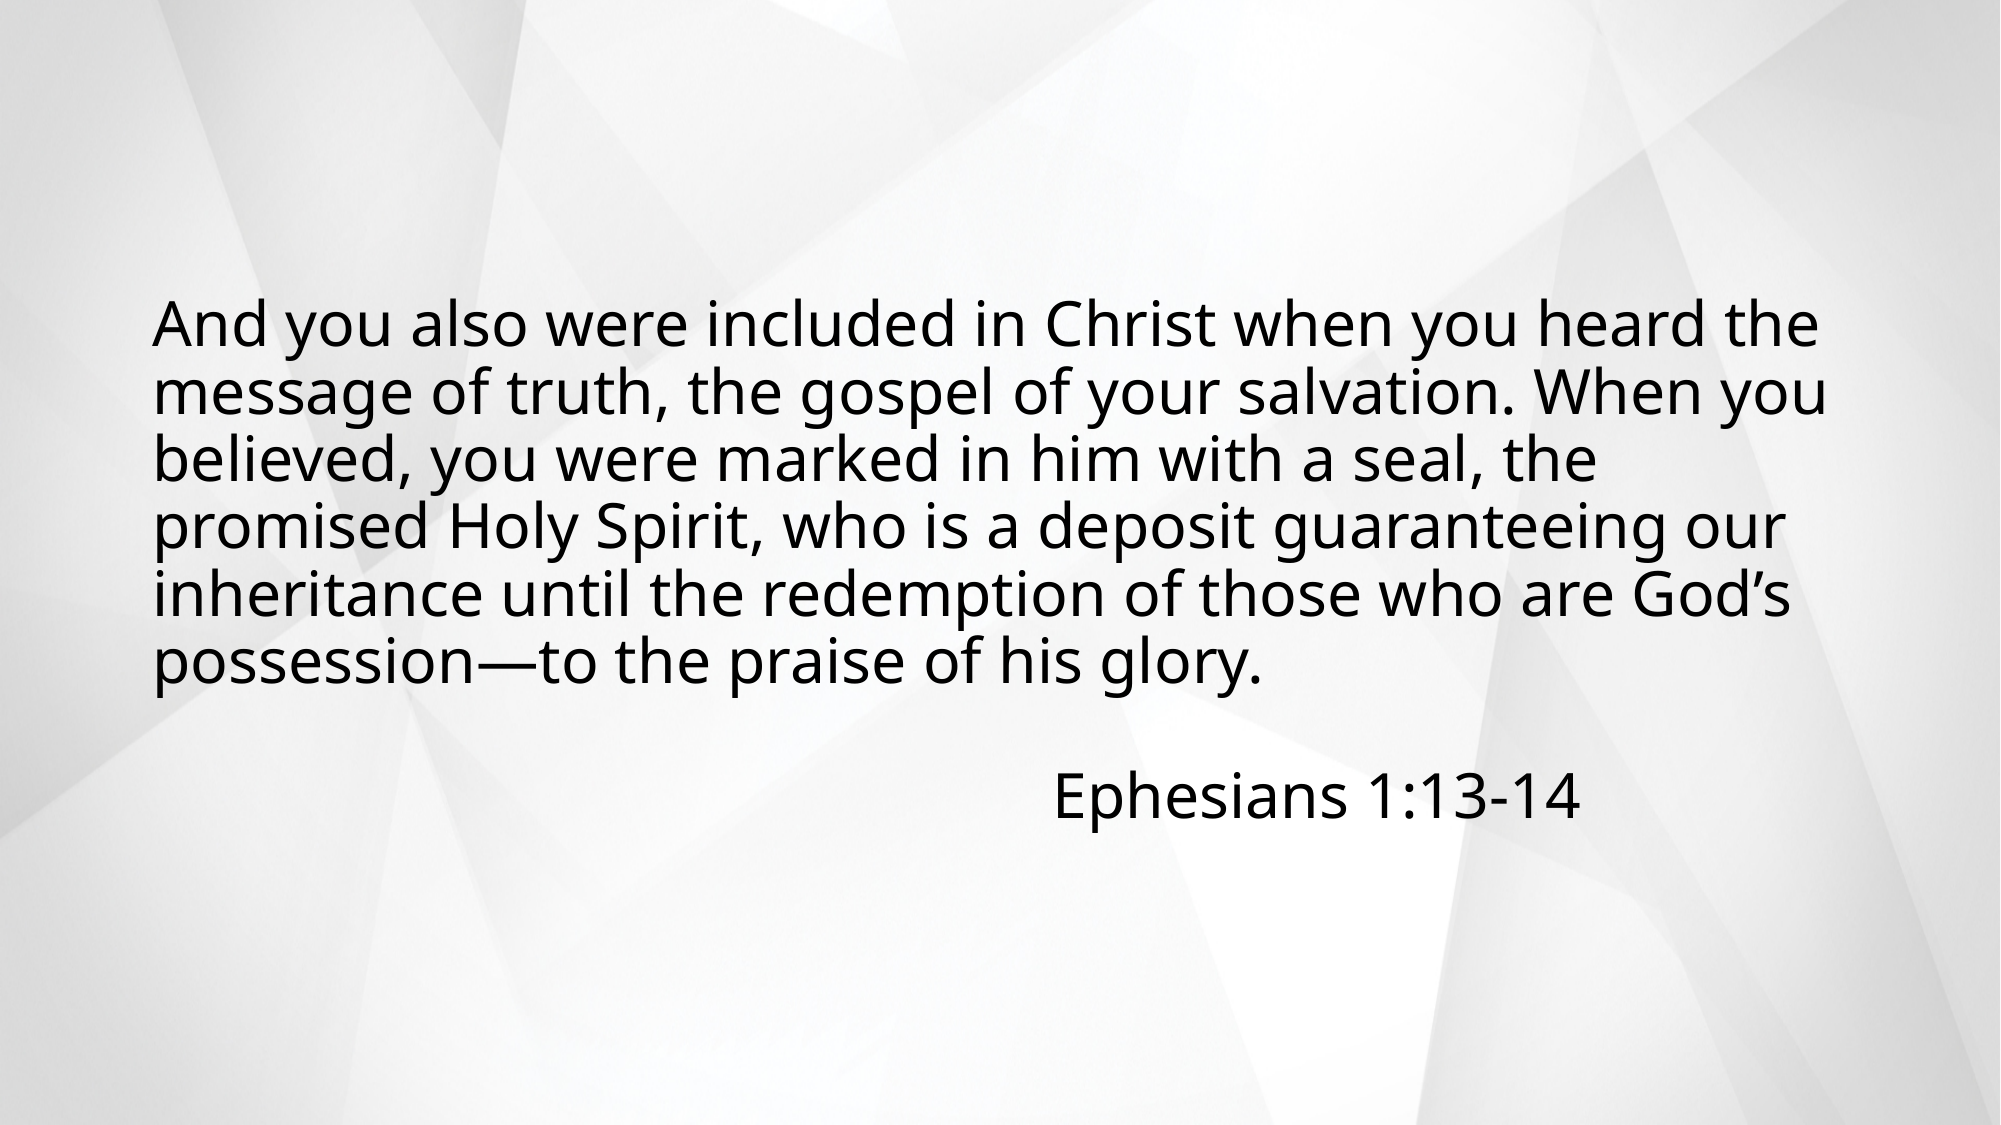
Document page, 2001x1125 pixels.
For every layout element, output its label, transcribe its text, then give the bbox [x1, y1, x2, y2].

title And you also were included in Christ when you heard the message of truth, the gospel of your salvation. When you believed, you were marked in him with a seal, the promised Holy Spirit, who is a deposit guaranteeing our inheritance until the redemption of those who are God’s possession—to the praise of his glory. Ephesians 1:13-14 [137, 453, 1863, 672]
picture [0, 0, 2001, 1125]
